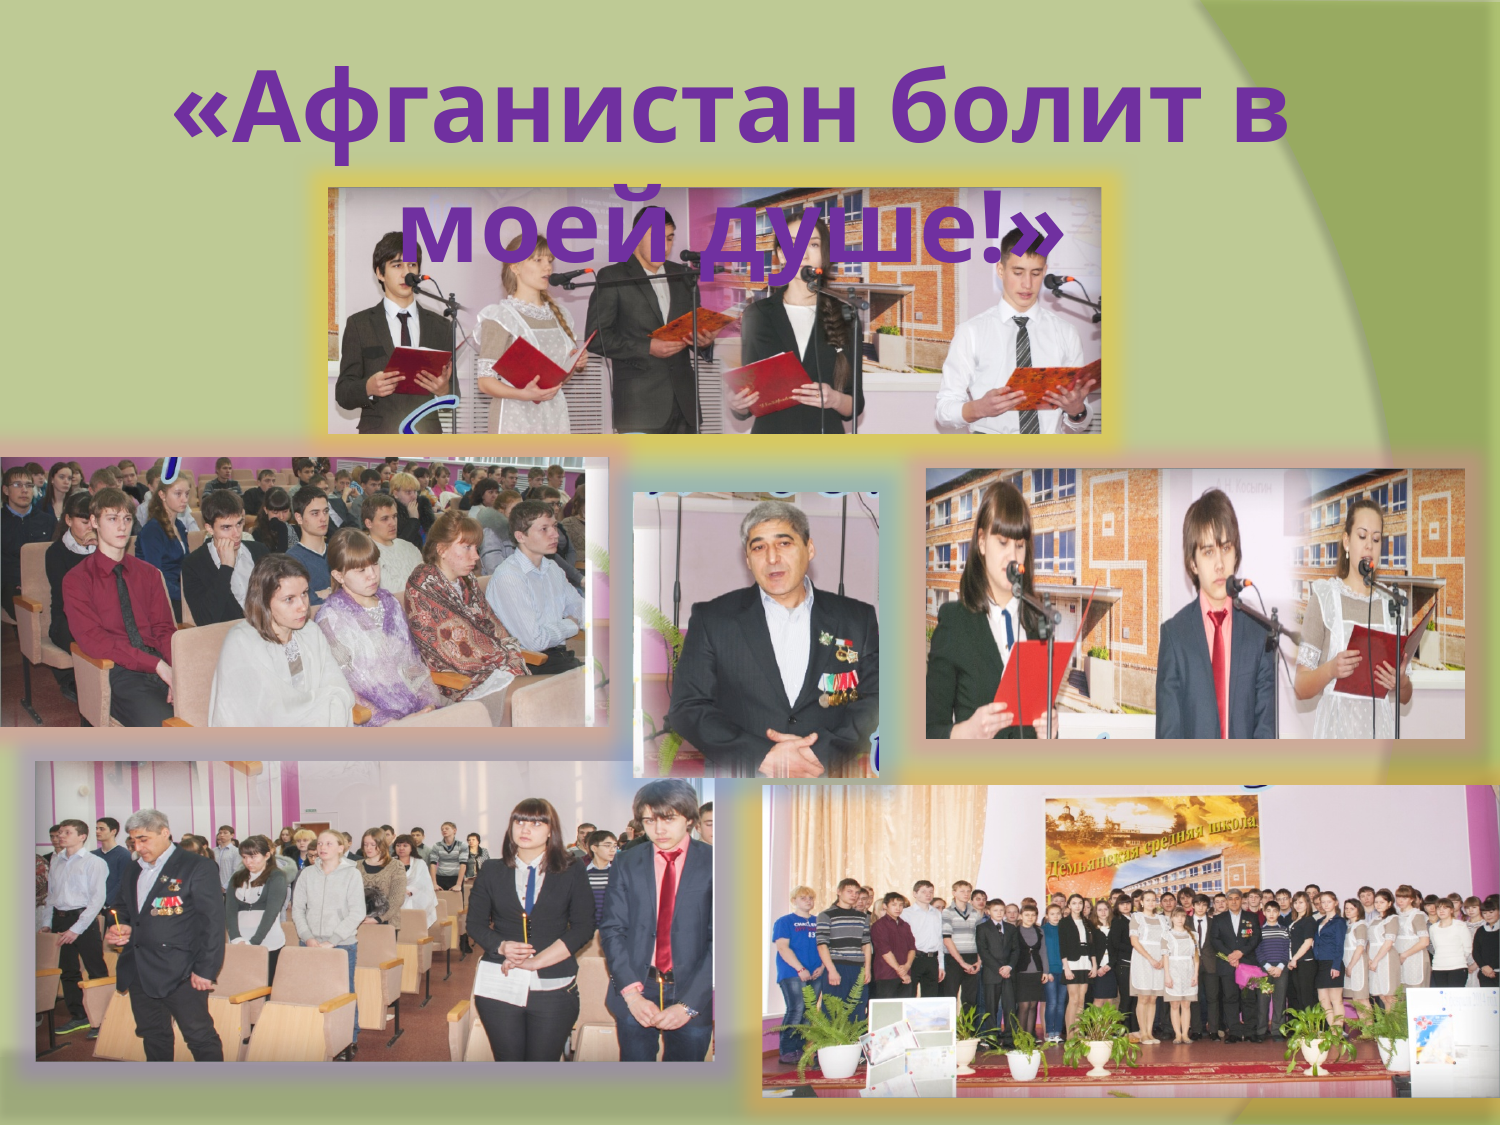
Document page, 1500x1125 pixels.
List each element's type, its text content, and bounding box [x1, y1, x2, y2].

picture [0, 456, 610, 727]
picture [632, 491, 880, 778]
picture [925, 468, 1466, 739]
picture [327, 187, 1102, 434]
text_box «Афганистан болит в моей душе!» [35, 35, 1430, 290]
picture [762, 784, 1500, 1098]
picture [34, 761, 716, 1063]
